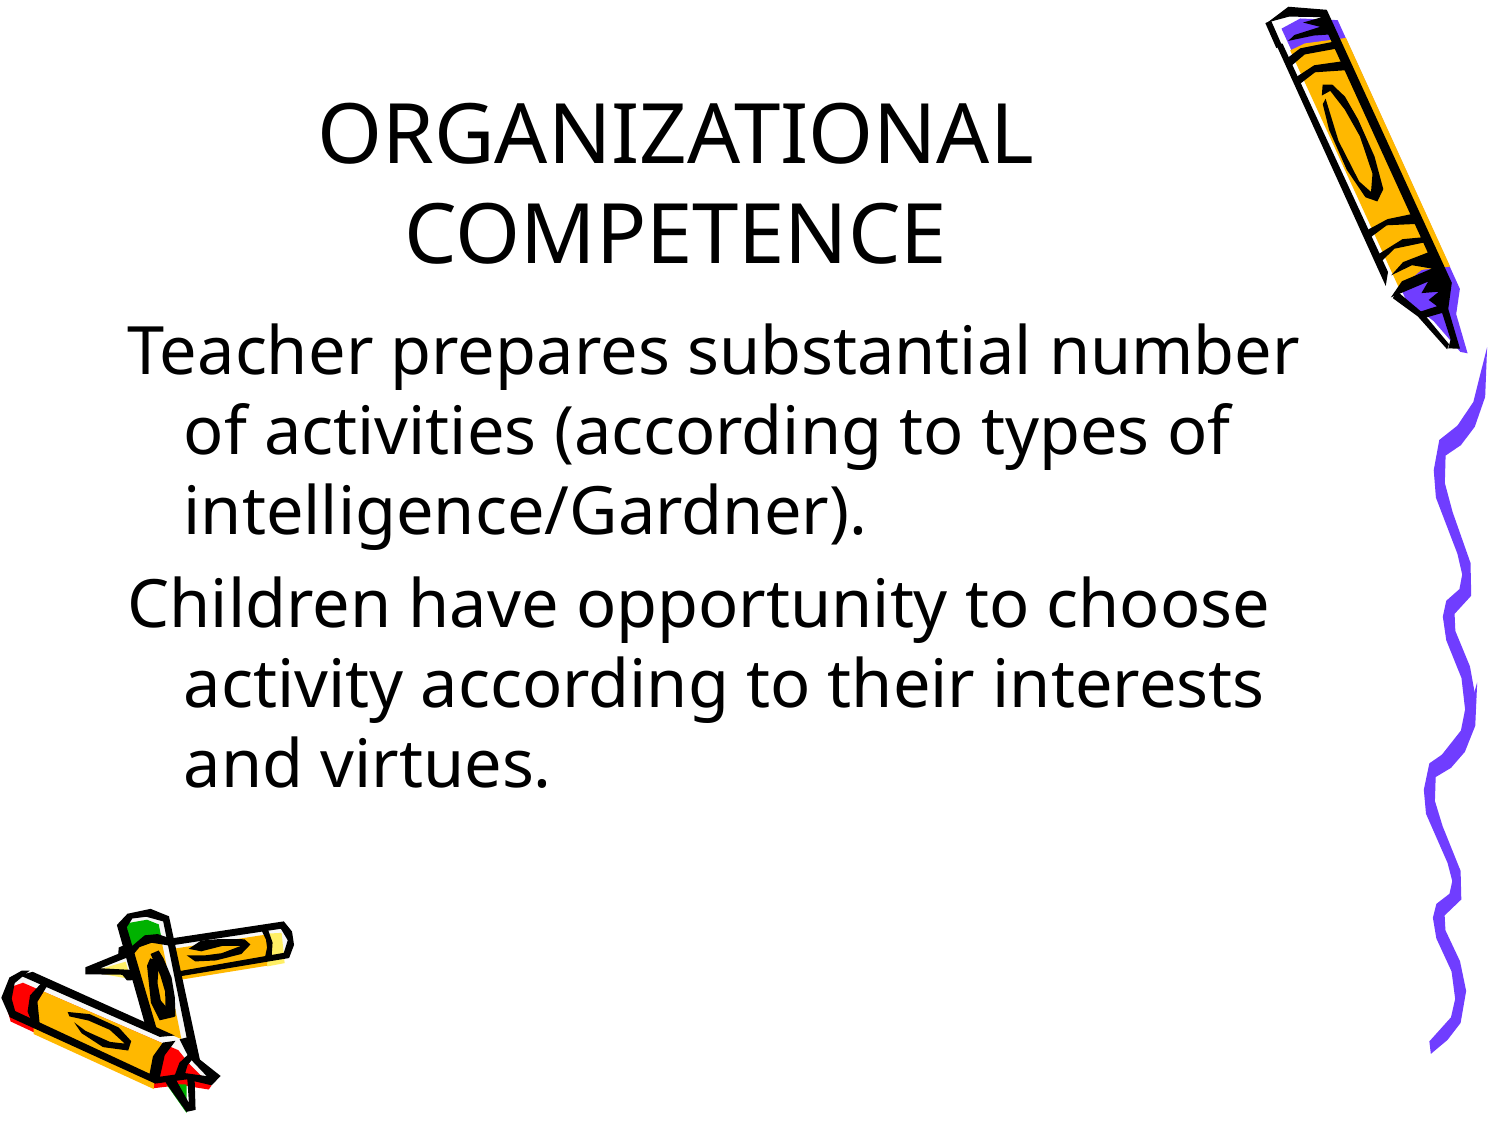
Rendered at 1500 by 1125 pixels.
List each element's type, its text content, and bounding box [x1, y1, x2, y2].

list Teacher prepares substantial number of activities (according to types of intelligence/Gardner). Children have opportunity to choose activity according to their interests and virtues. [112, 299, 1375, 900]
title ORGANIZATIONAL COMPETENCE [112, 24, 1240, 288]
